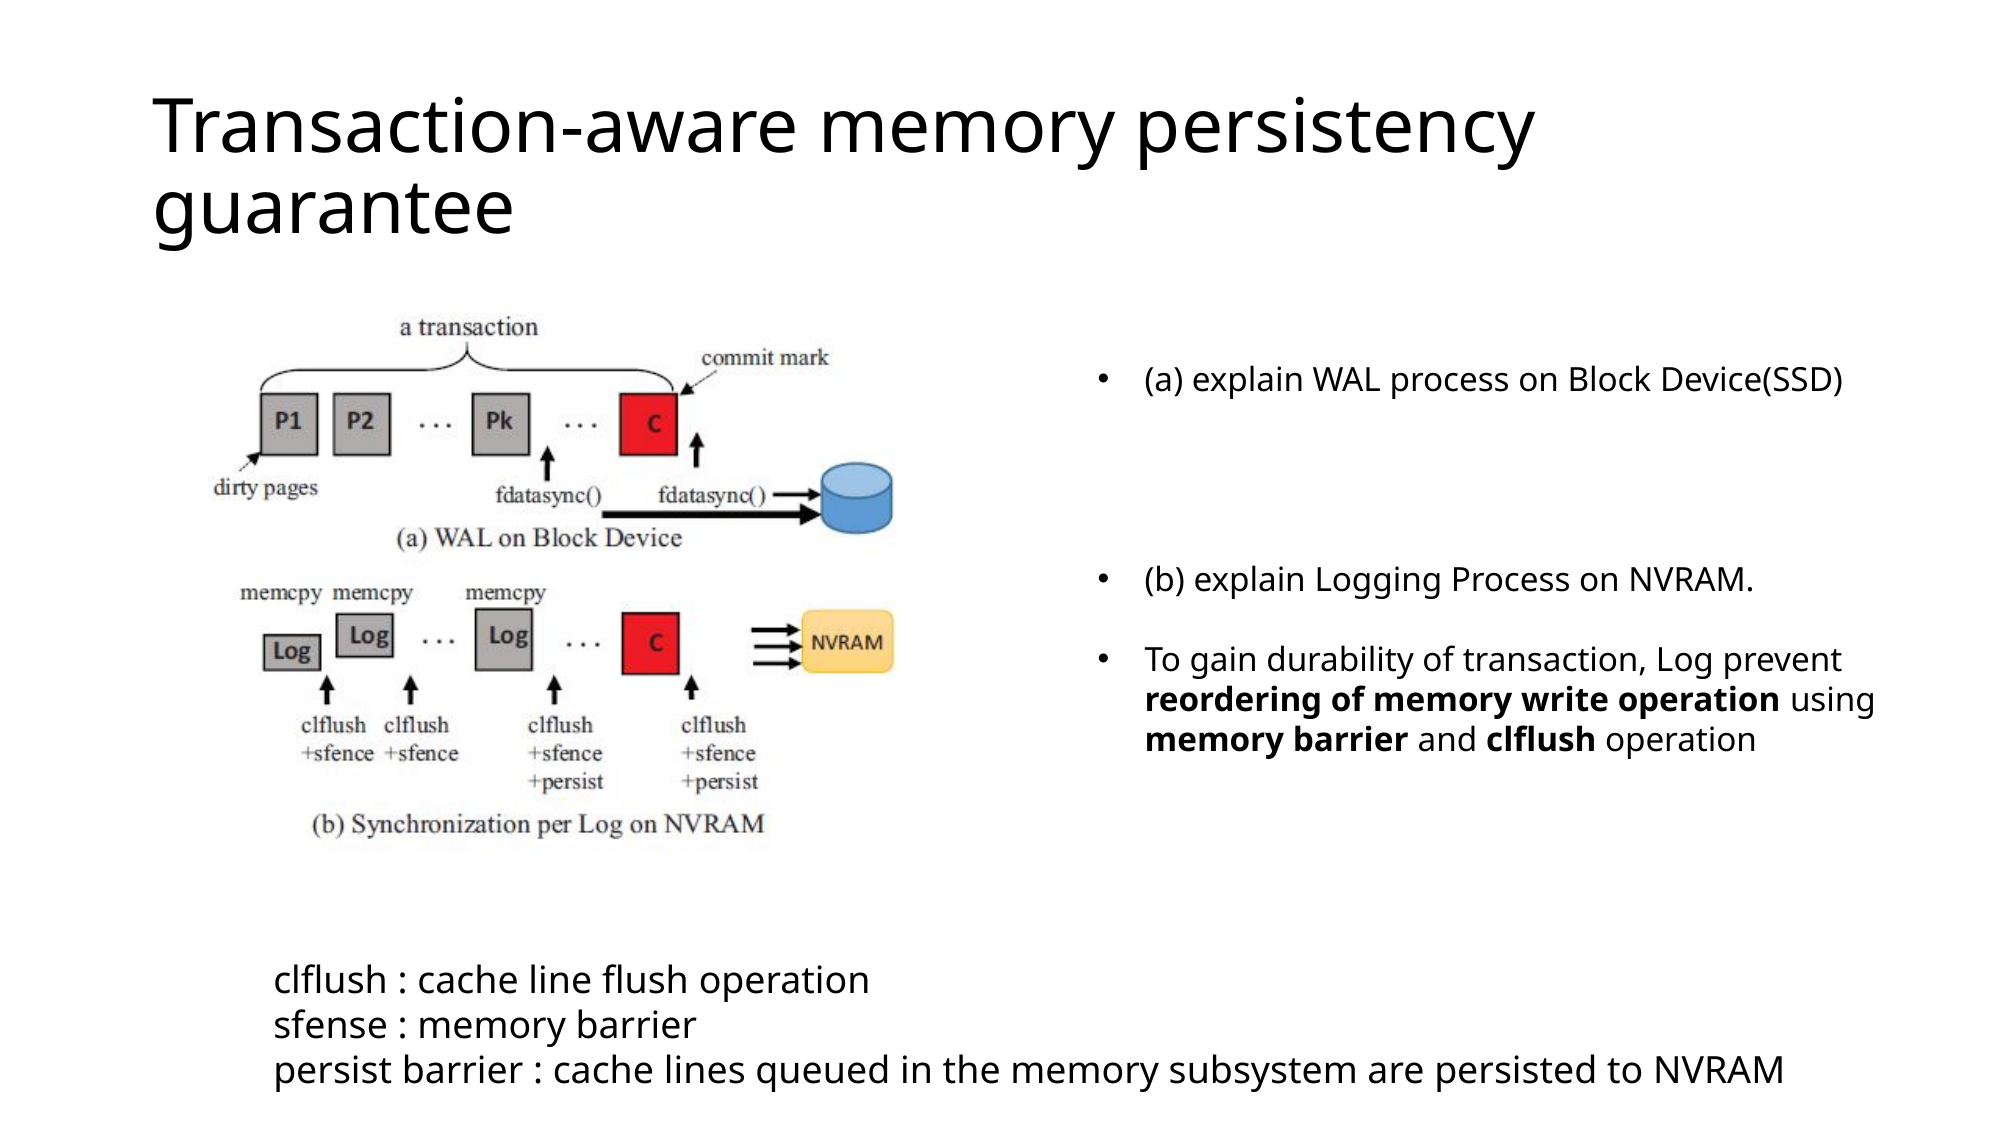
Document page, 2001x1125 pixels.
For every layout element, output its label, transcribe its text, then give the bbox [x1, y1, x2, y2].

title Transaction-aware memory persistency guarantee [137, 59, 1863, 278]
text_box clflush : cache line flush operation sfense : memory barrier persist barrier : cache lines queued in the memory subsystem are persisted to NVRAM [258, 948, 1809, 1098]
text_box (a) explain WAL process on Block Device(SSD) (b) explain Logging Process on NVRAM. To gain durability of transaction, Log prevent reordering of memory write operation using memory barrier and clflush operation [1082, 351, 1947, 850]
picture [170, 301, 963, 872]
